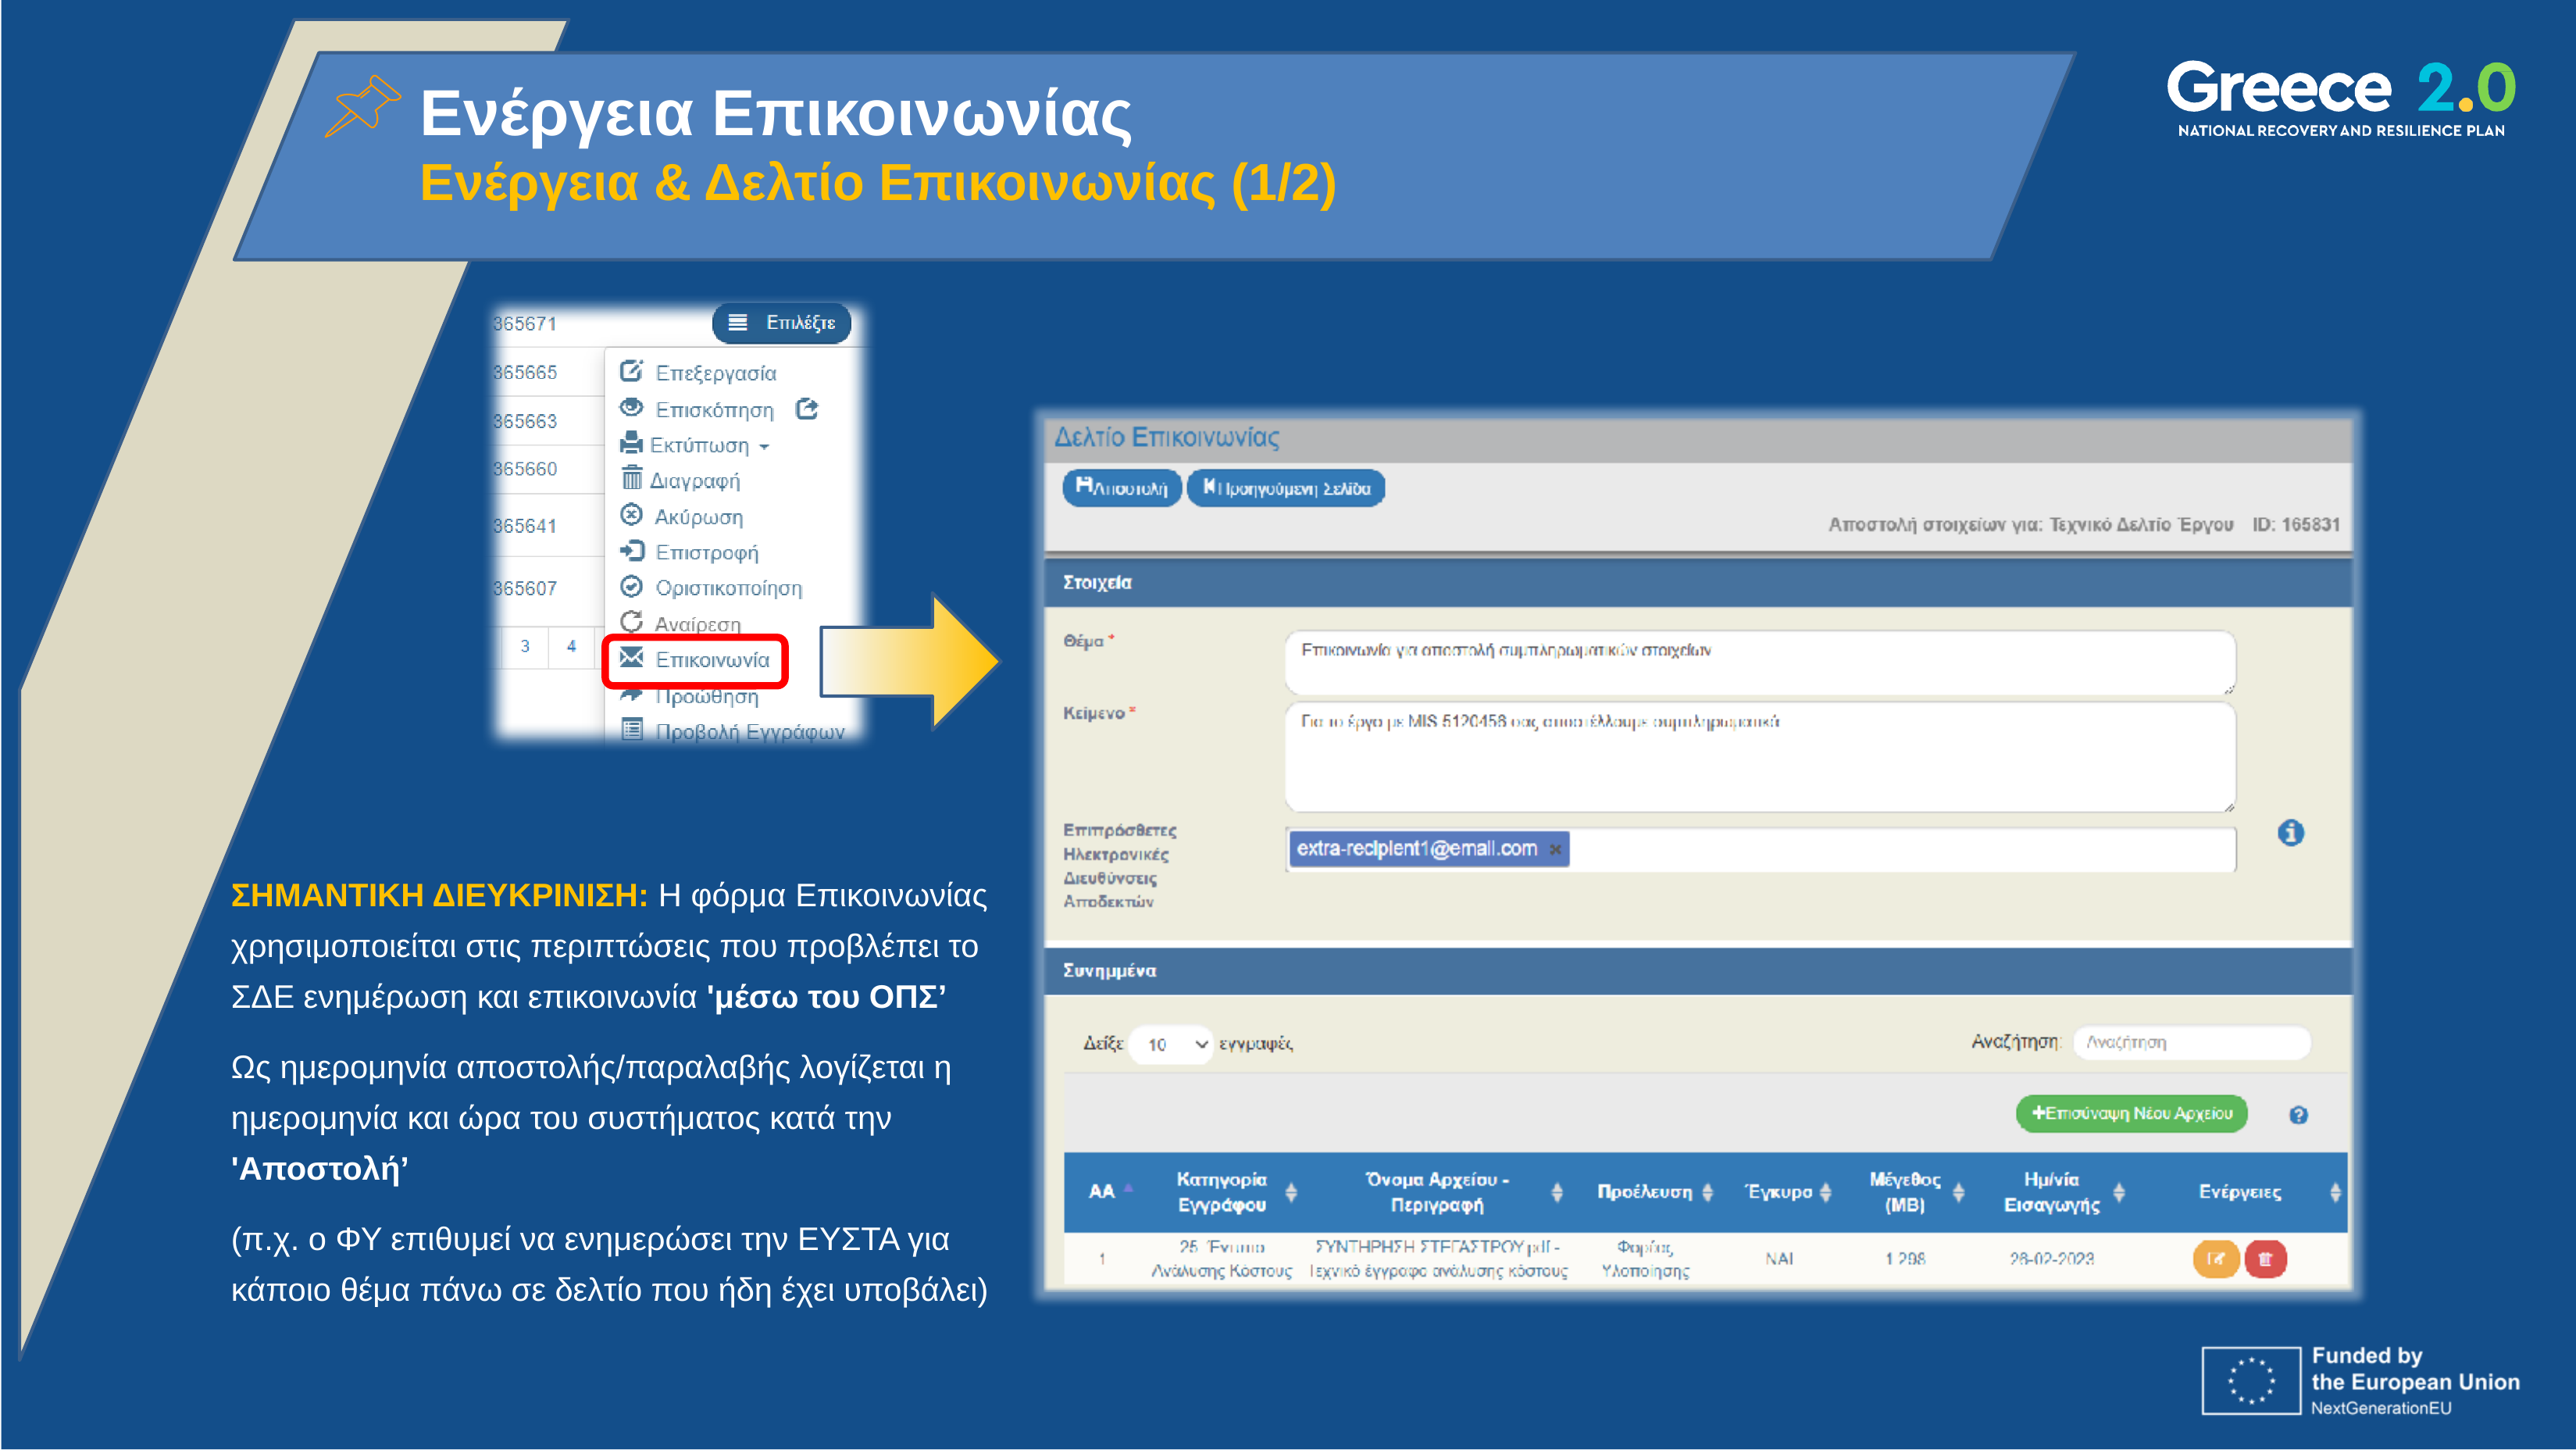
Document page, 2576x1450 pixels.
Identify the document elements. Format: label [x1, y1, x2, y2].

text_box [325, 64, 2009, 219]
picture [2179, 125, 2504, 136]
text_box [19, 19, 2076, 1361]
picture [2189, 1337, 2531, 1431]
text_box [480, 292, 878, 754]
picture [2459, 98, 2473, 112]
text_box [821, 418, 2354, 1293]
